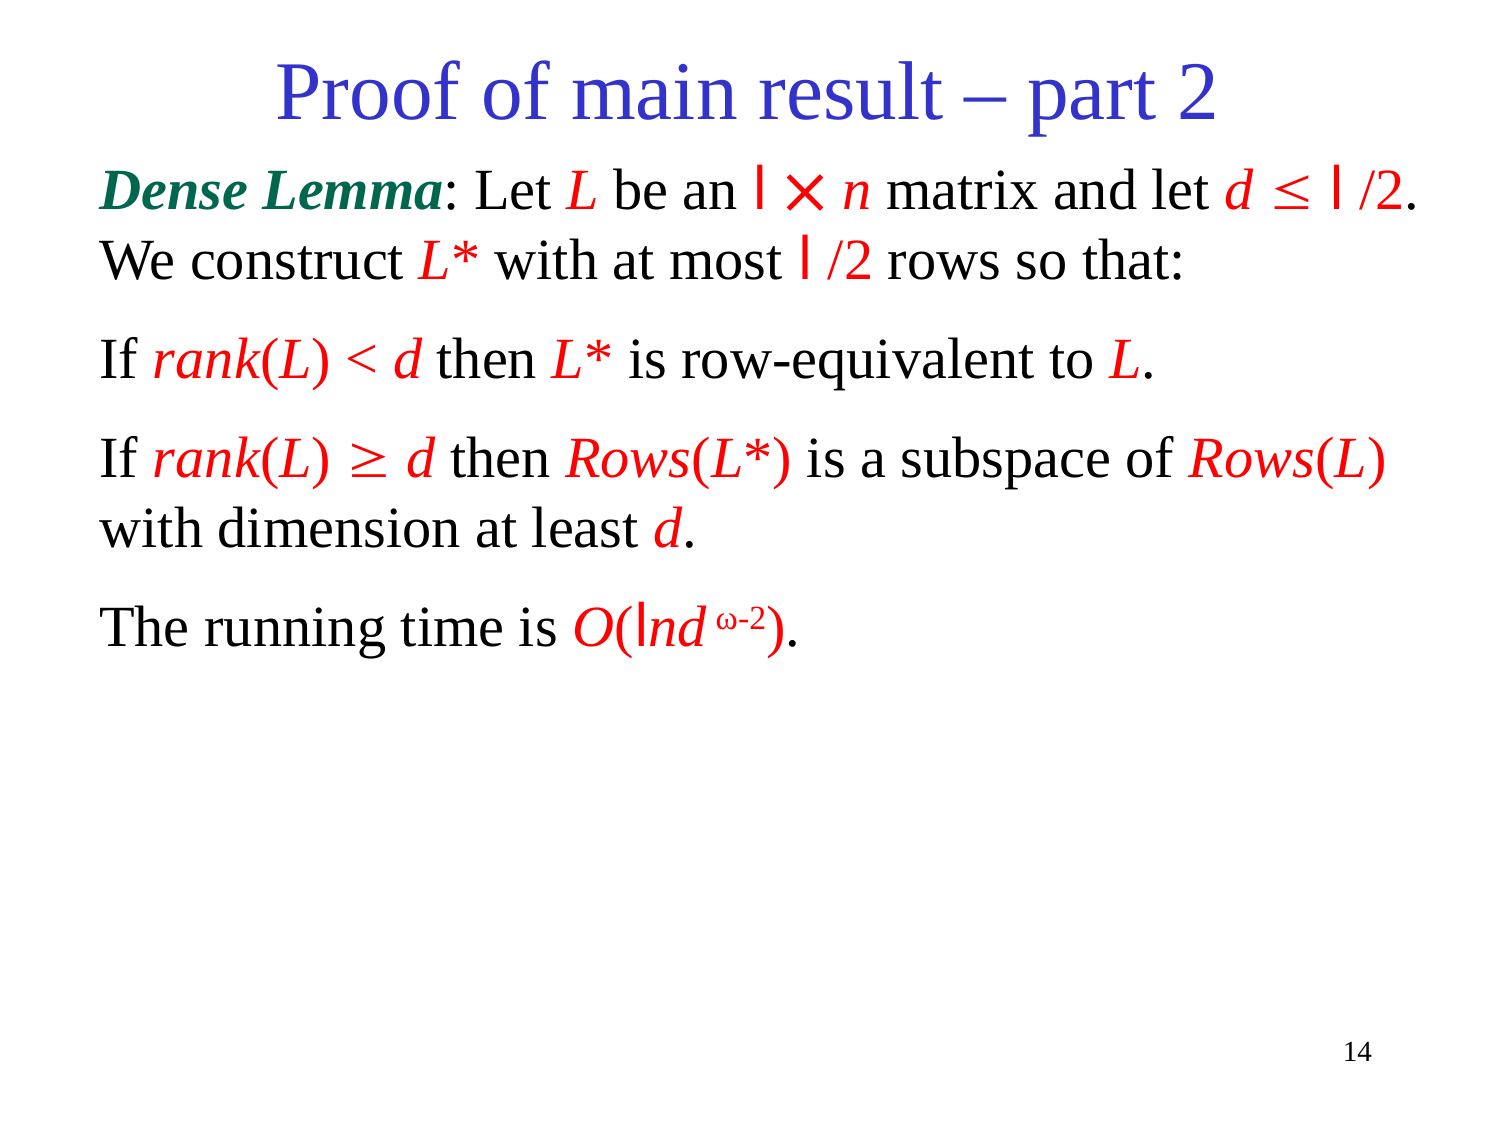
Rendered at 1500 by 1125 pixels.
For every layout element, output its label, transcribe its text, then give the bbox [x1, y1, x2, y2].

text_box Dense Lemma: Let L be an l  n matrix and let d  l /2. We construct L* with at most l /2 rows so that: If rank(L) < d then L* is row-equivalent to L. If rank(L)  d then Rows(L*) is a subspace of Rows(L) with dimension at least d. The running time is O(lnd ω-2). [56, 143, 1500, 666]
slide_number 14 [1074, 1024, 1388, 1101]
title Proof of main result – part 2 [37, 30, 1459, 142]
